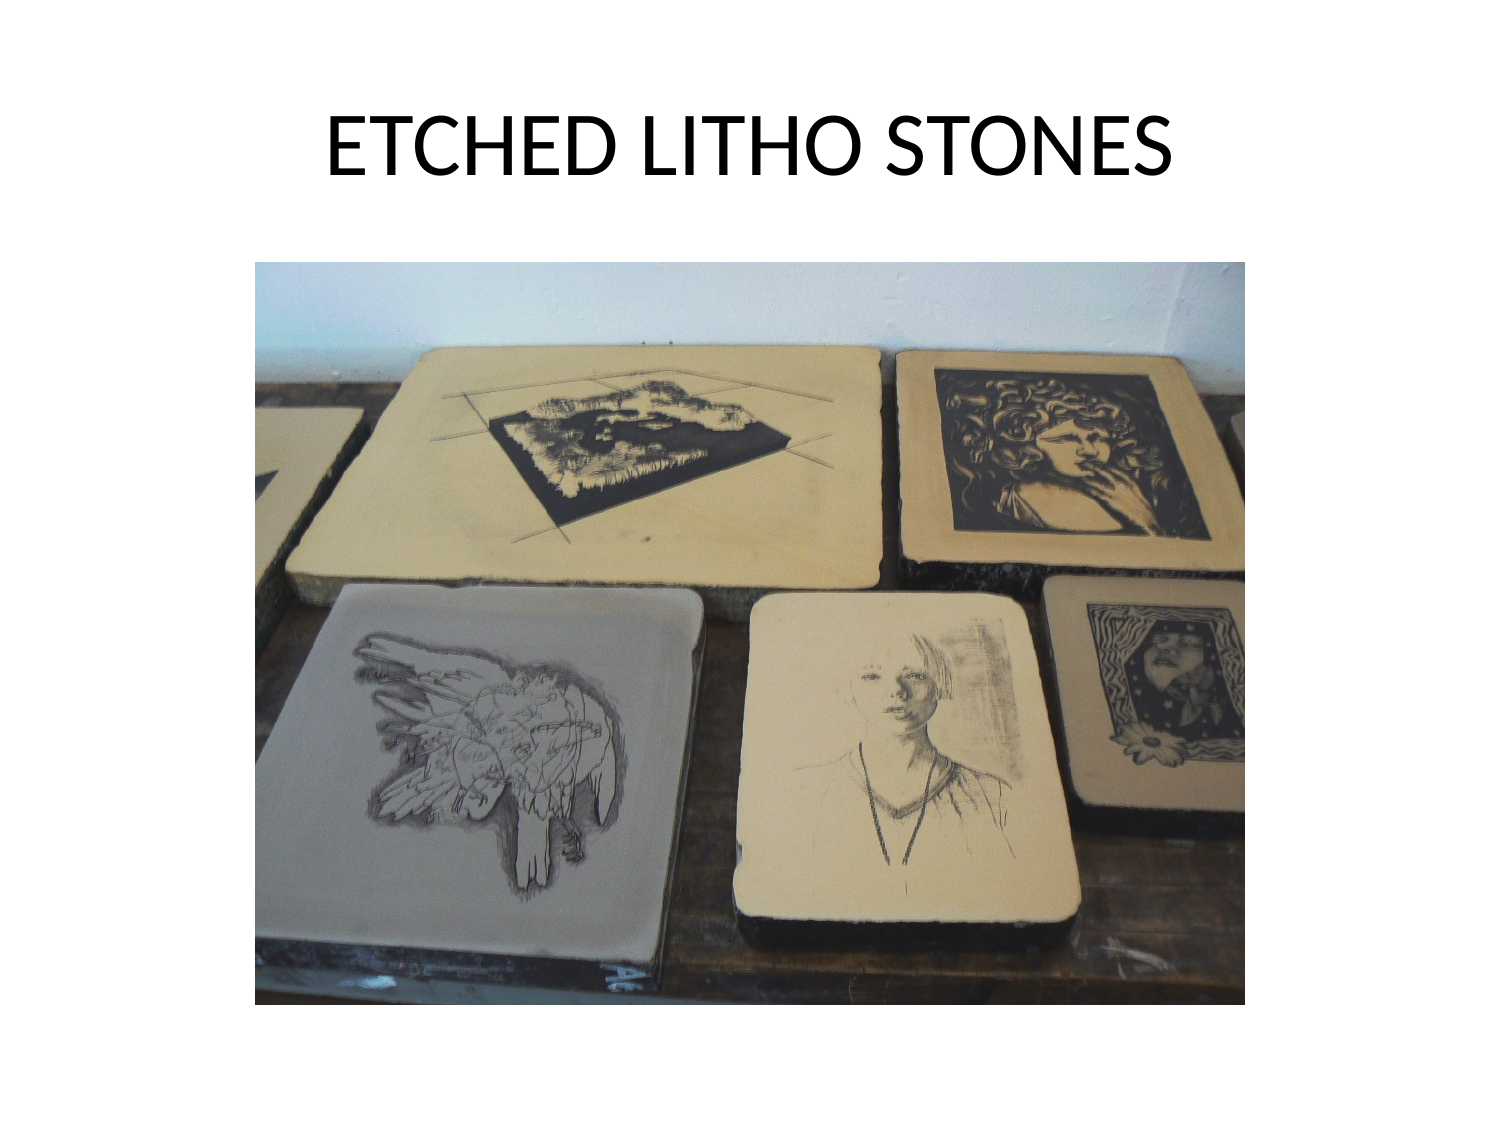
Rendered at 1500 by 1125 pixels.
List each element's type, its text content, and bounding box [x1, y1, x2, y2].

title ETCHED LITHO STONES [75, 45, 1425, 233]
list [254, 262, 1246, 1006]
